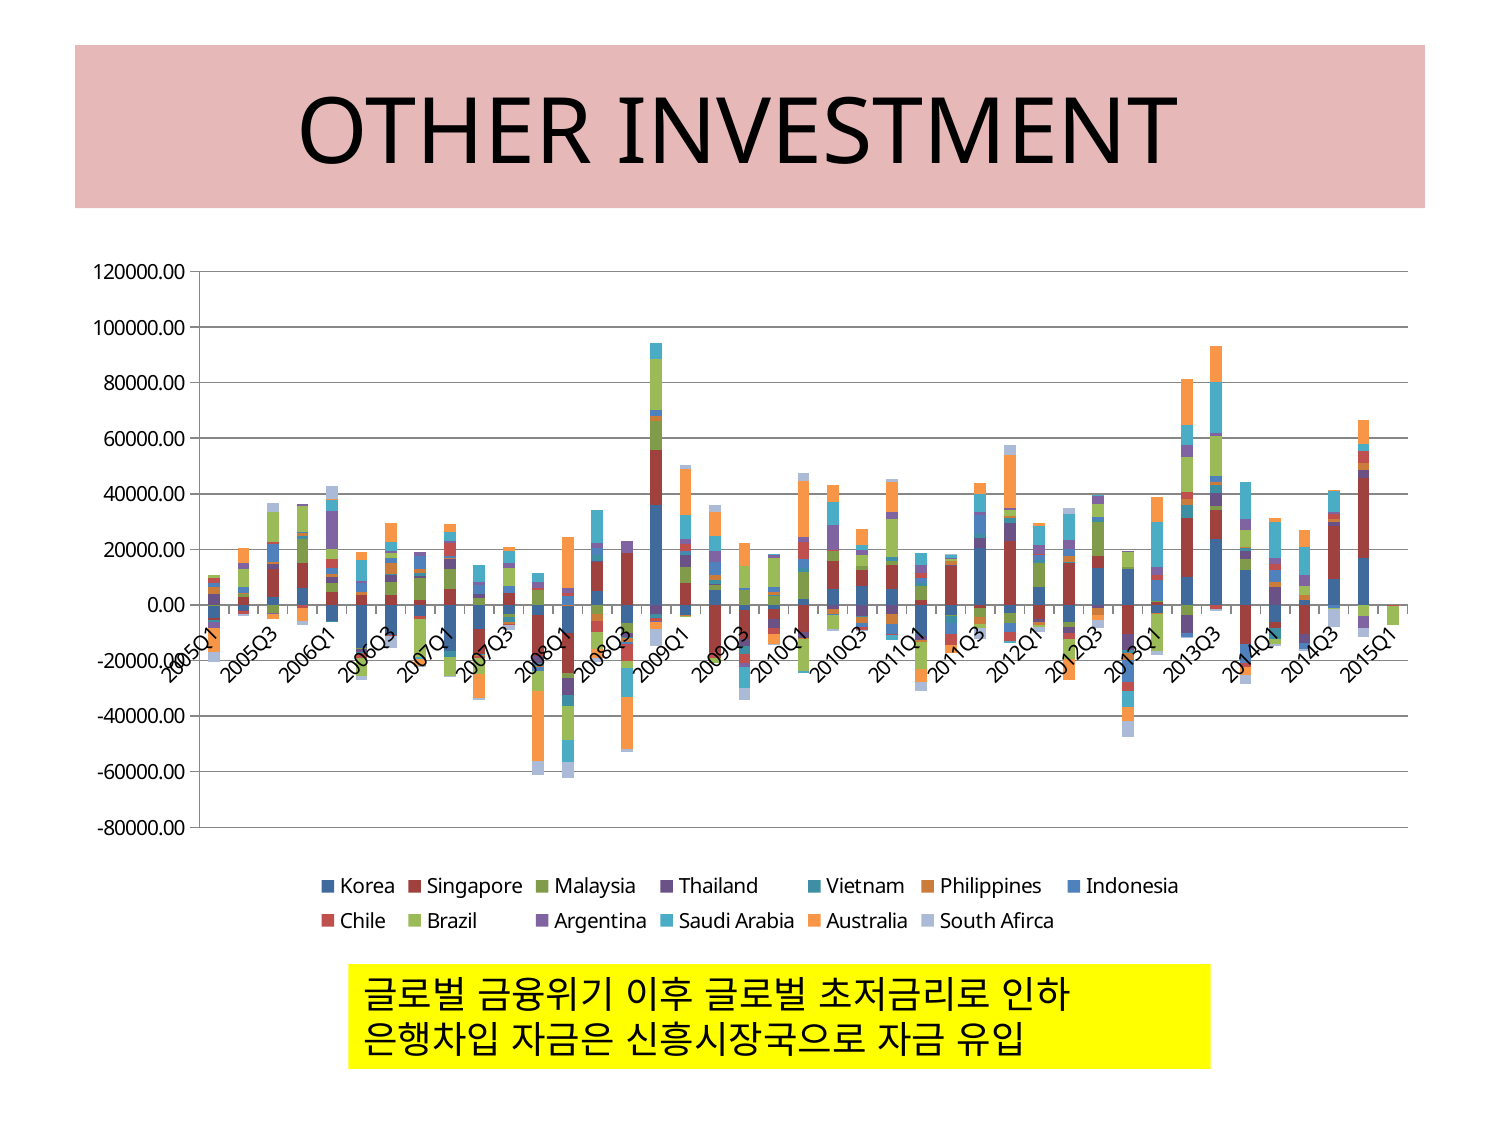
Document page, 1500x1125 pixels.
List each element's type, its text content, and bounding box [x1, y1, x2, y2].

title OTHER INVESTMENT [75, 45, 1425, 209]
chart [64, 243, 1436, 941]
text_box 글로벌 금융위기 이후 글로벌 초저금리로 인하 은행차입 자금은 신흥시장국으로 자금 유입 [348, 964, 1211, 1069]
